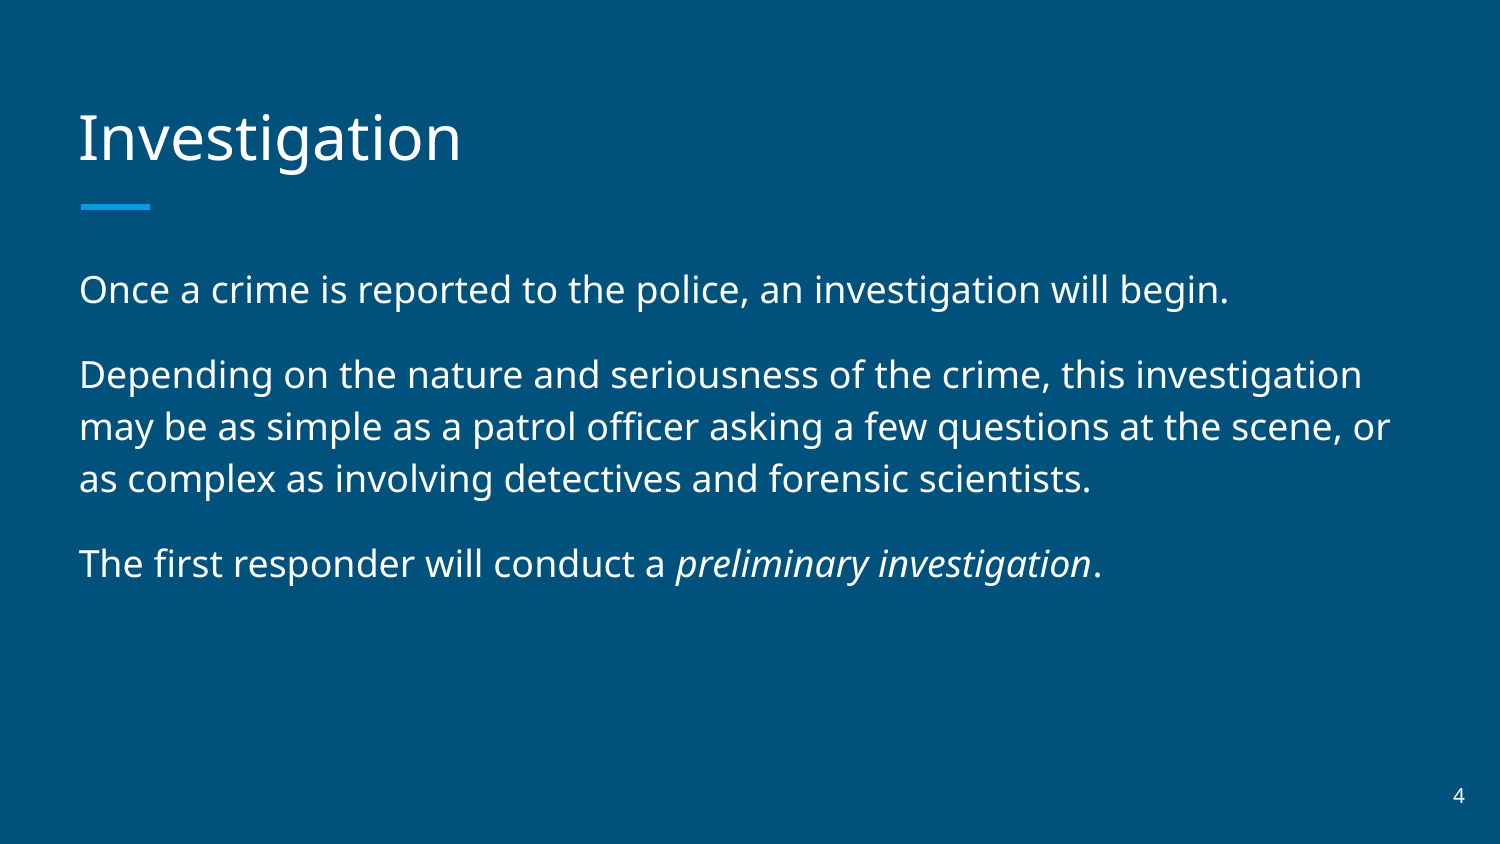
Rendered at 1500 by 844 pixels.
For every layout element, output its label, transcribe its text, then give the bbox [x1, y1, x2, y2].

list Once a crime is reported to the police, an investigation will begin. Depending on the nature and seriousness of the crime, this investigation may be as simple as a patrol officer asking a few questions at the scene, or as complex as involving detectives and forensic scientists. The first responder will conduct a preliminary investigation. [63, 244, 1437, 750]
slide_number ‹#› [1389, 764, 1480, 830]
title Investigation [63, 75, 1437, 188]
